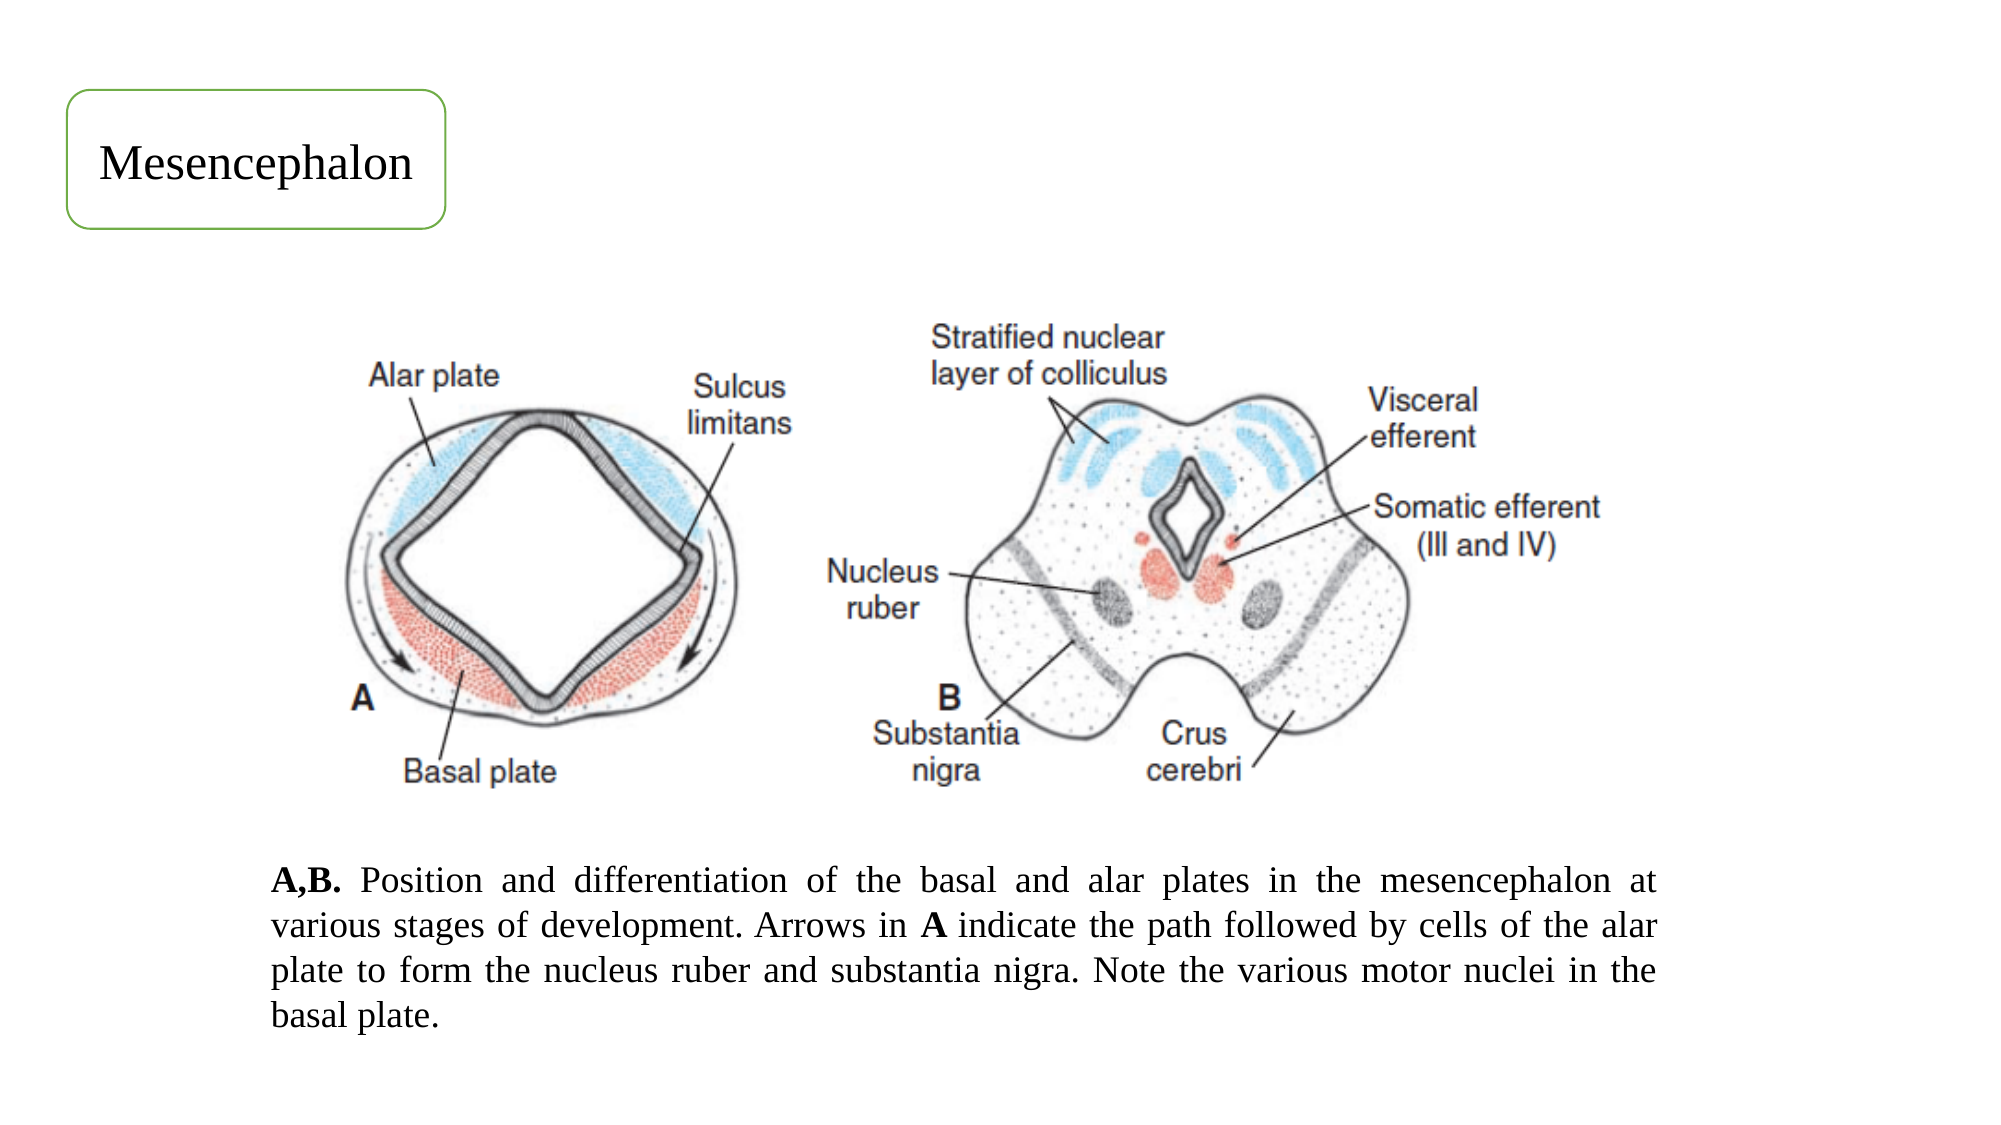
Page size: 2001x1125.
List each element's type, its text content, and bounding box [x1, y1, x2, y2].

text_box Mesencephalon [65, 88, 447, 230]
picture [227, 303, 1674, 805]
text_box A,B. Position and differentiation of the basal and alar plates in the mesencephalon at various stages of development. Arrows in A indicate the path followed by cells of the alar plate to form the nucleus ruber and substantia nigra. Note the various motor nuclei in the basal plate. [256, 847, 1674, 1043]
